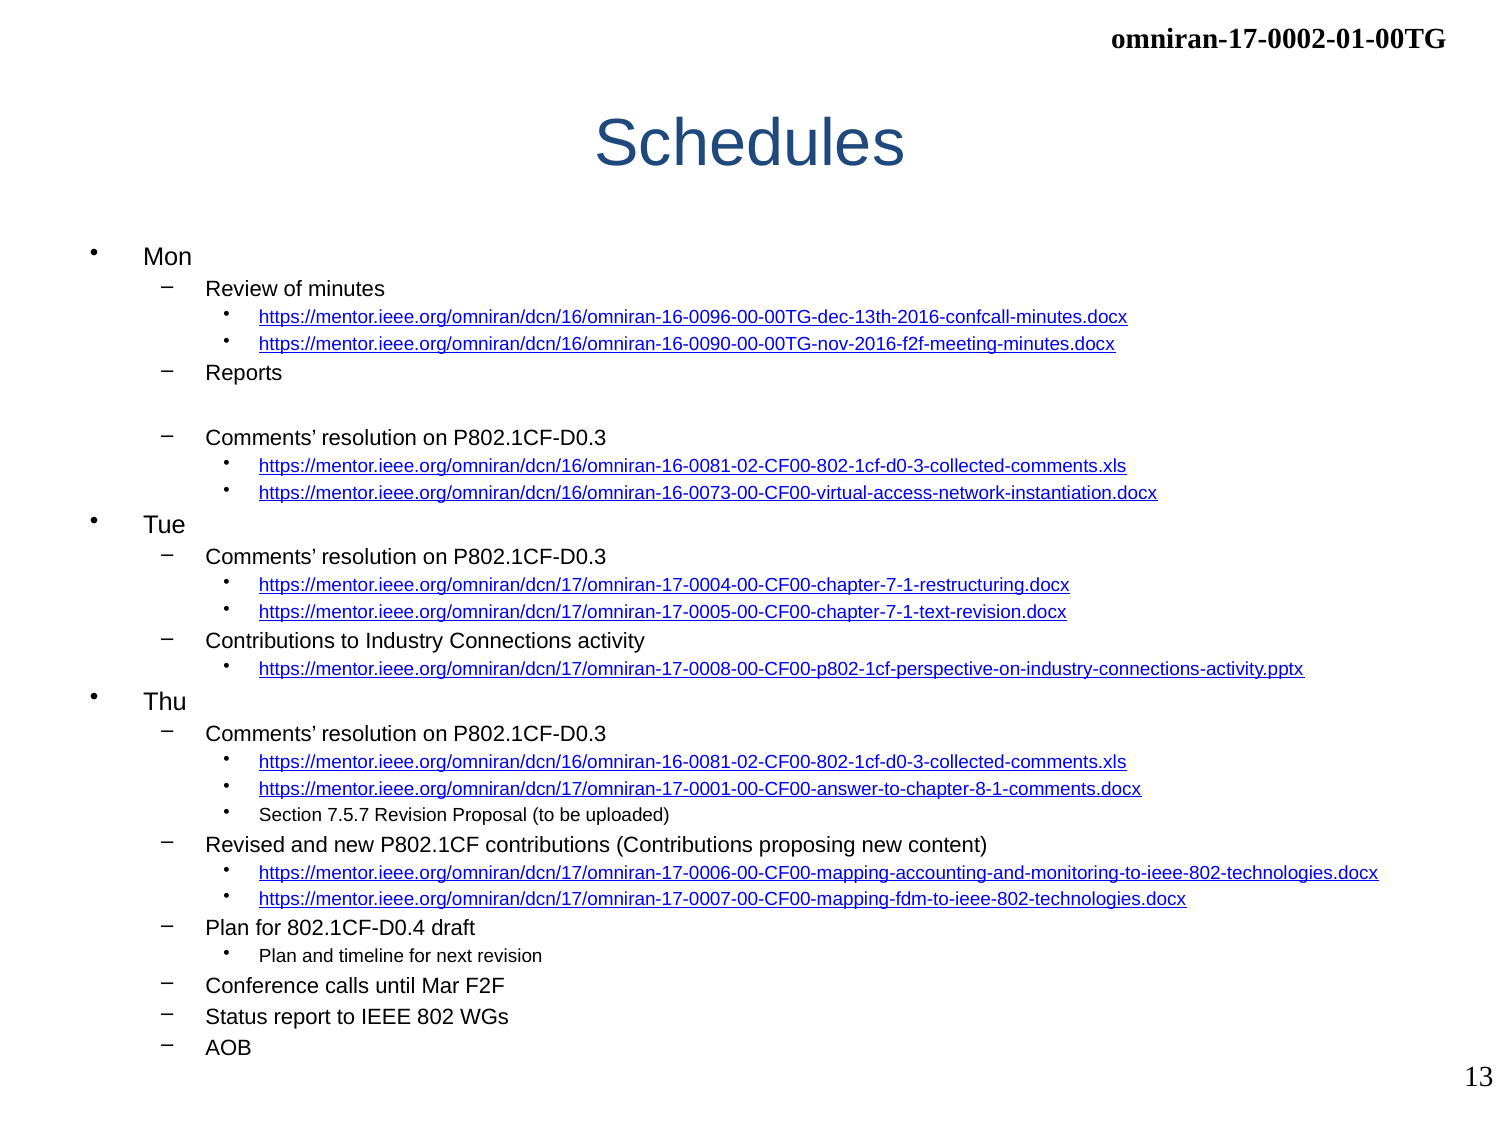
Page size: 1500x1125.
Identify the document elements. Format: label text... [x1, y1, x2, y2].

list Mon Review of minutes https://mentor.ieee.org/omniran/dcn/16/omniran-16-0096-00-00TG-dec-13th-2016-confcall-minutes.docx https://mentor.ieee.org/omniran/dcn/16/omniran-16-0090-00-00TG-nov-2016-f2f-meeting-minutes.docx Reports Comments’ resolution on P802.1CF-D0.3 https://mentor.ieee.org/omniran/dcn/16/omniran-16-0081-02-CF00-802-1cf-d0-3-collected-comments.xls https://mentor.ieee.org/omniran/dcn/16/omniran-16-0073-00-CF00-virtual-access-network-instantiation.docx Tue Comments’ resolution on P802.1CF-D0.3 https://mentor.ieee.org/omniran/dcn/17/omniran-17-0004-00-CF00-chapter-7-1-restructuring.docx https://mentor.ieee.org/omniran/dcn/17/omniran-17-0005-00-CF00-chapter-7-1-text-revision.docx Contributions to Industry Connections activity https://mentor.ieee.org/omniran/dcn/17/omniran-17-0008-00-CF00-p802-1cf-perspective-on-industry-connections-activity.pptx Thu Comments’ resolution on P802.1CF-D0.3 https://mentor.ieee.org/omniran/dcn/16/omniran-16-0081-02-CF00-802-1cf-d0-3-collected-comments.xls https://mentor.ieee.org/omniran/dcn/17/omniran-17-0001-00-CF00-answer-to-chapter-8-1-comments.docx Section 7.5.7 Revision Proposal (to be uploaded) Revised and new P802.1CF contributions (Contributions proposing new content) https://mentor.ieee.org/omniran/dcn/17/omniran-17-0006-00-CF00-mapping-accounting-and-monitoring-to-ieee-802-technologies.docx https://mentor.ieee.org/omniran/dcn/17/omniran-17-0007-00-CF00-mapping-fdm-to-ieee-802-technologies.docx Plan for 802.1CF-D0.4 draft Plan and timeline for next revision Conference calls until Mar F2F Status report to IEEE 802 WGs AOB [75, 232, 1425, 1075]
title Schedules [75, 45, 1425, 232]
